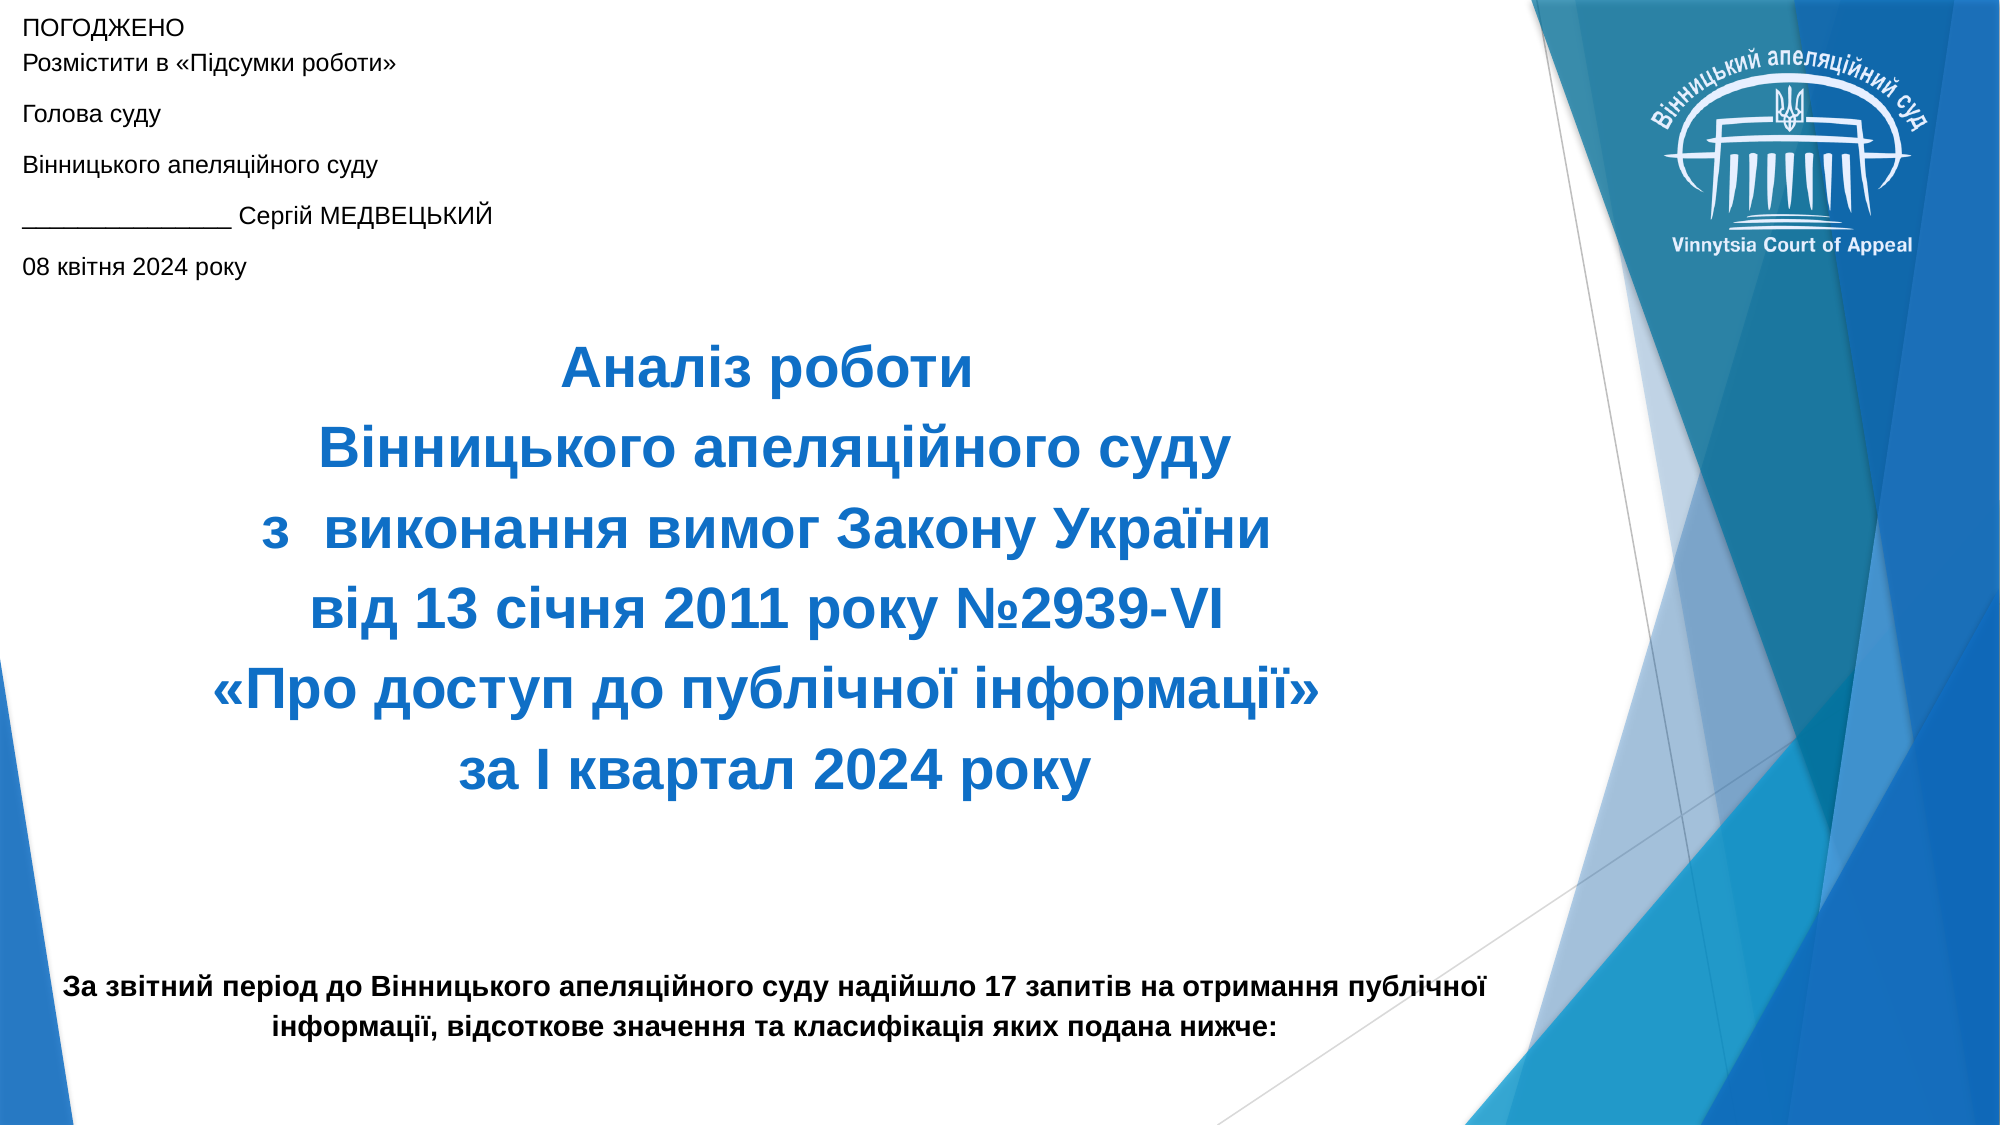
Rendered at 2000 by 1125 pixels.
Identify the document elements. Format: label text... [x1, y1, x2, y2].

text_box ПОГОДЖЕНО Розмістити в «Підсумки роботи» Голова суду Вінницького апеляційного суду _______________ Сергій МЕДВЕЦЬКИЙ 08 квітня 2024 року [7, 0, 1544, 288]
picture [1620, 0, 1957, 296]
title Аналіз роботи Вінницького апеляційного суду з виконання вимог Закону України від 13 січня 2011 року №2939-VI «Про доступ до публічної інформації» за І квартал 2024 року За звітний період до Вінницького апеляційного суду надійшло 17 запитів на отримання публічної інформації, відсоткове значення та класифікація яких подана нижче: [7, 288, 1544, 1125]
